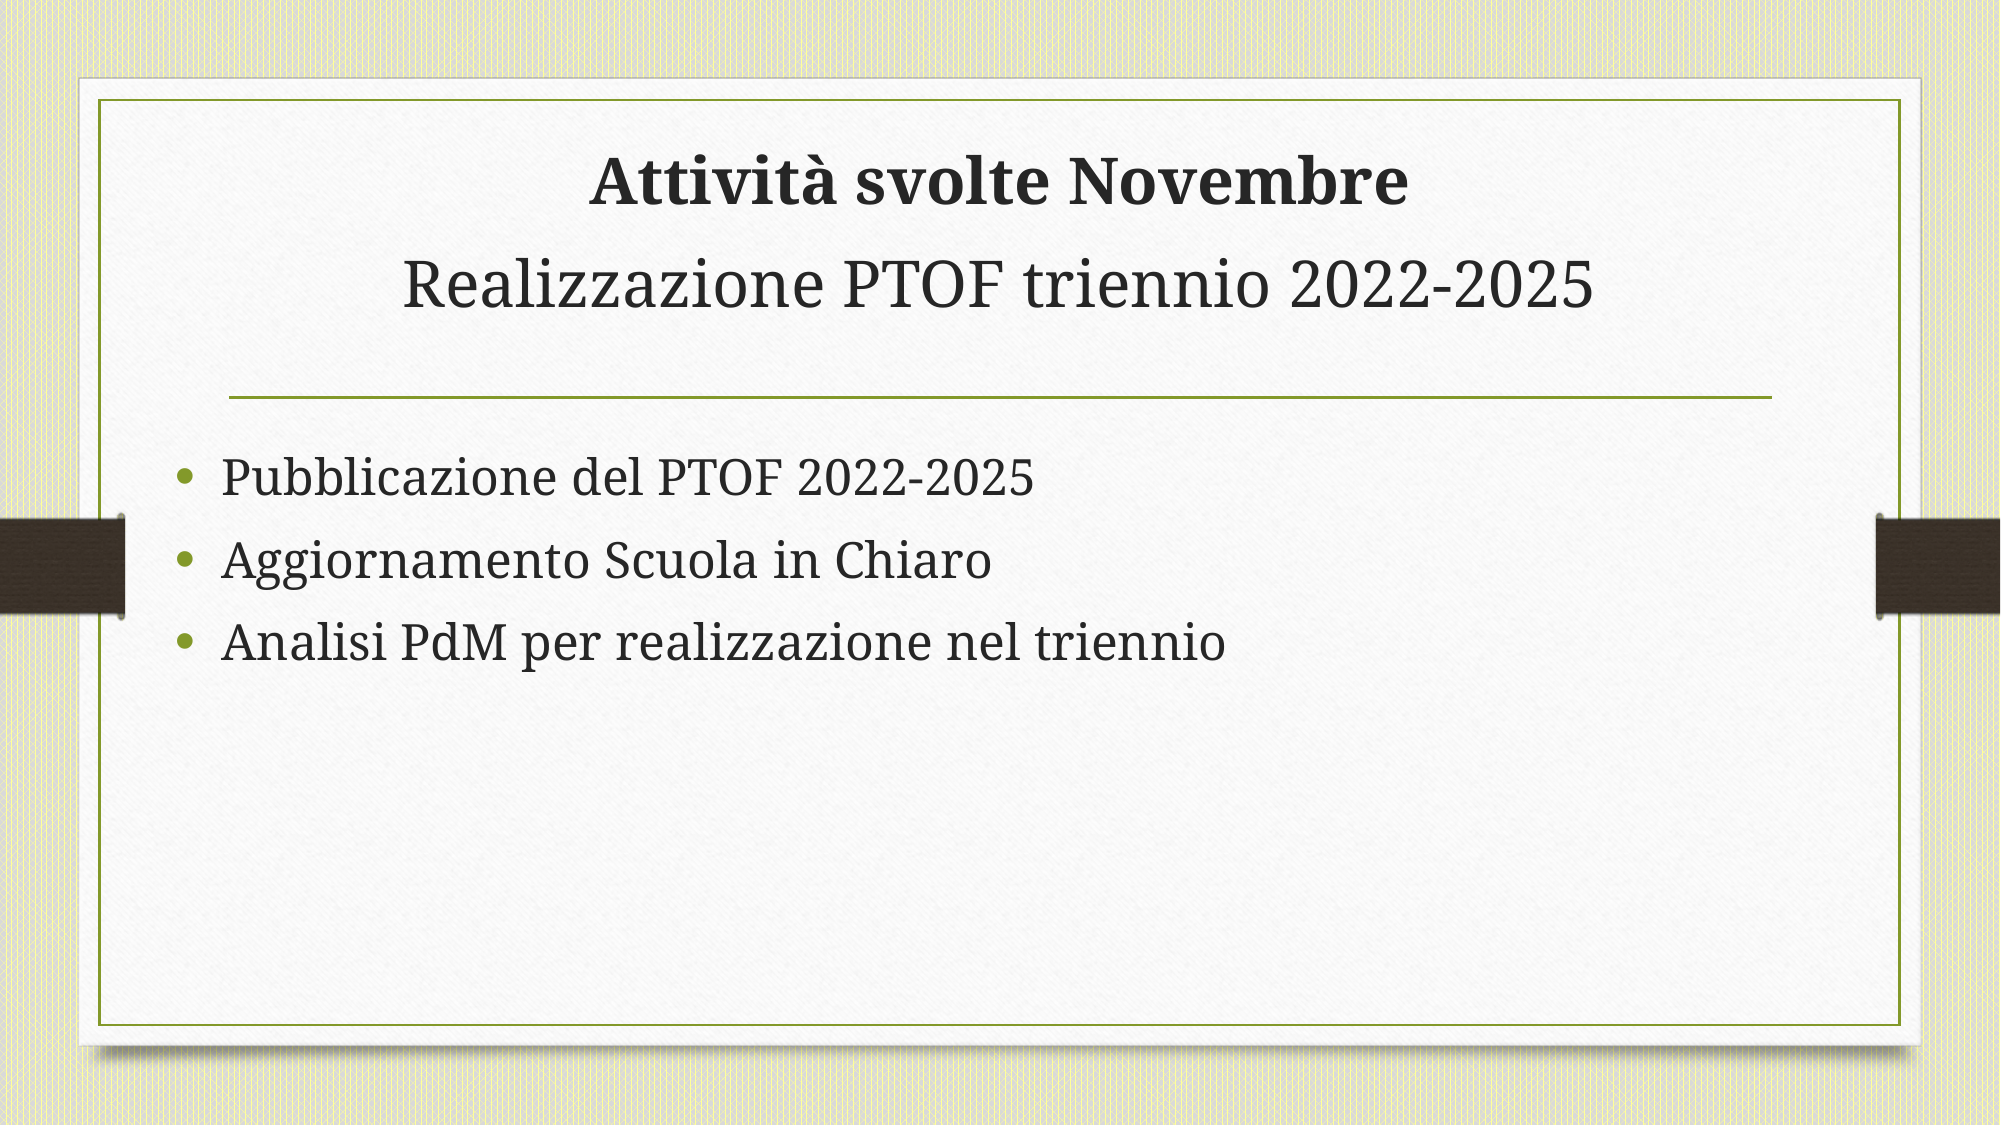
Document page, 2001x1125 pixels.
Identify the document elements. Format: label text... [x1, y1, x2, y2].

list Attività svolte Novembre Realizzazione PTOF triennio 2022-2025 Pubblicazione del PTOF 2022-2025 Aggiornamento Scuola in Chiaro Analisi PdM per realizzazione nel triennio [159, 132, 1840, 984]
picture [0, 0, 2001, 1125]
